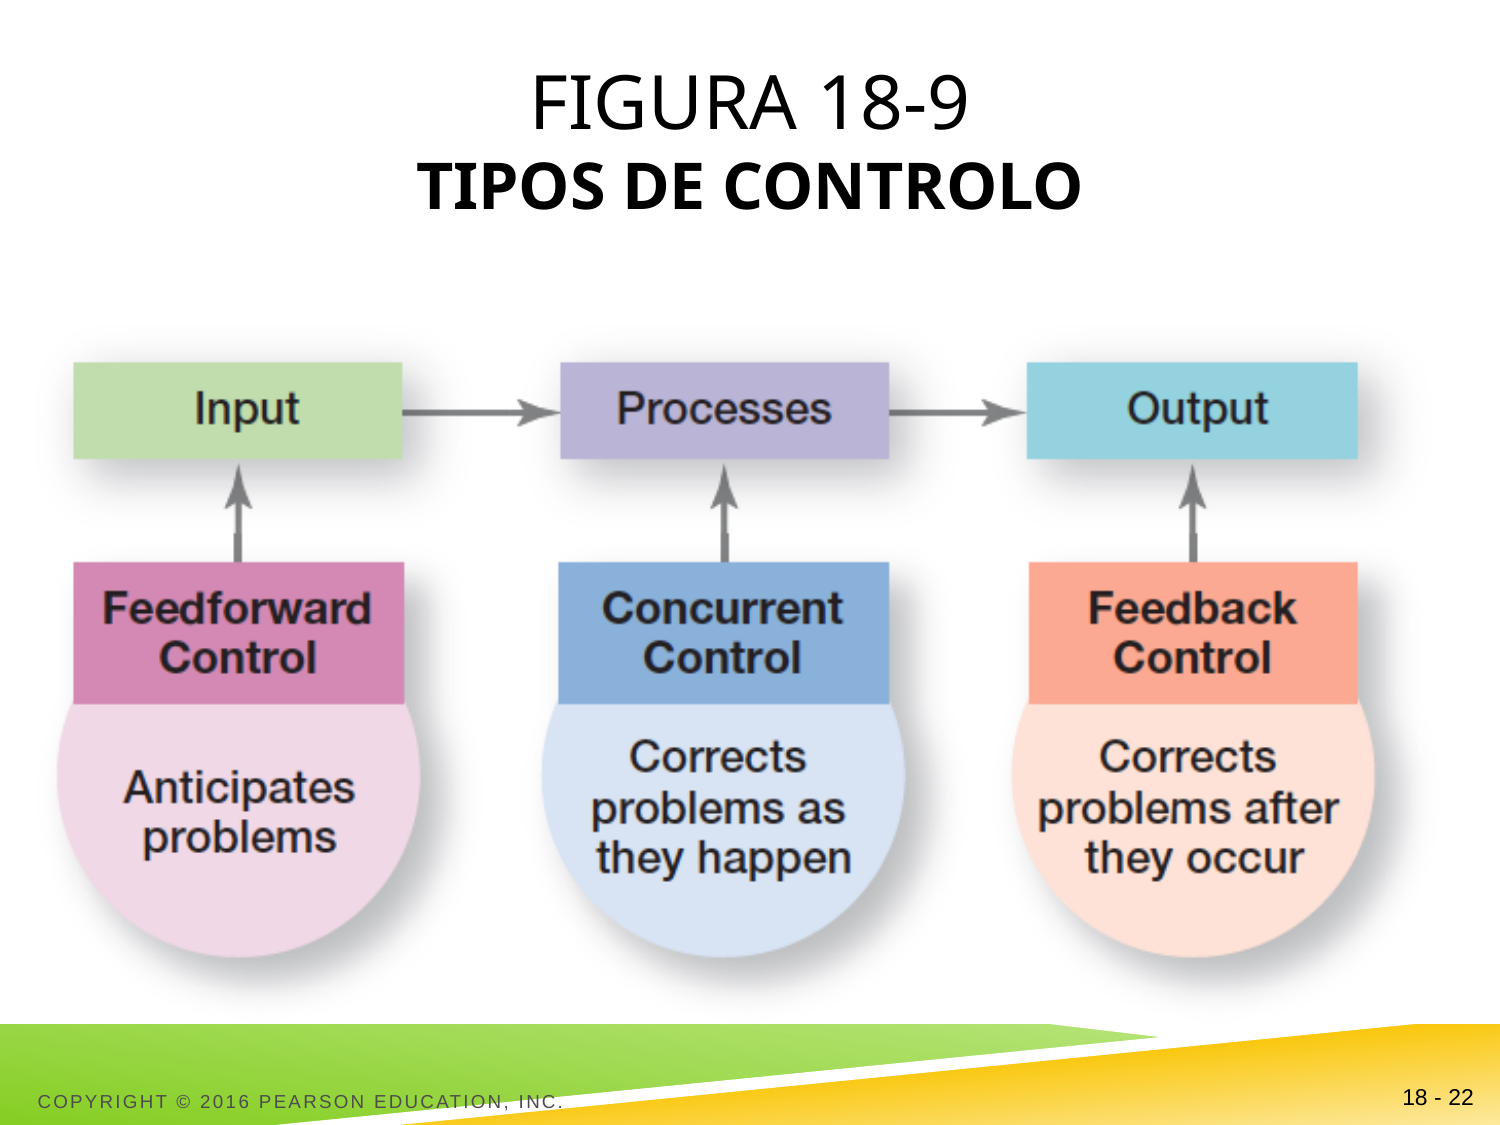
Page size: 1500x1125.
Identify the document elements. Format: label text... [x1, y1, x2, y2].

picture [0, 299, 1500, 1024]
title figura 18-9 Tipos de Controlo [112, 45, 1388, 233]
text_box 18 - 22 [1387, 1074, 1500, 1118]
footer Copyright © 2016 Pearson Education, Inc. [37, 1052, 625, 1113]
